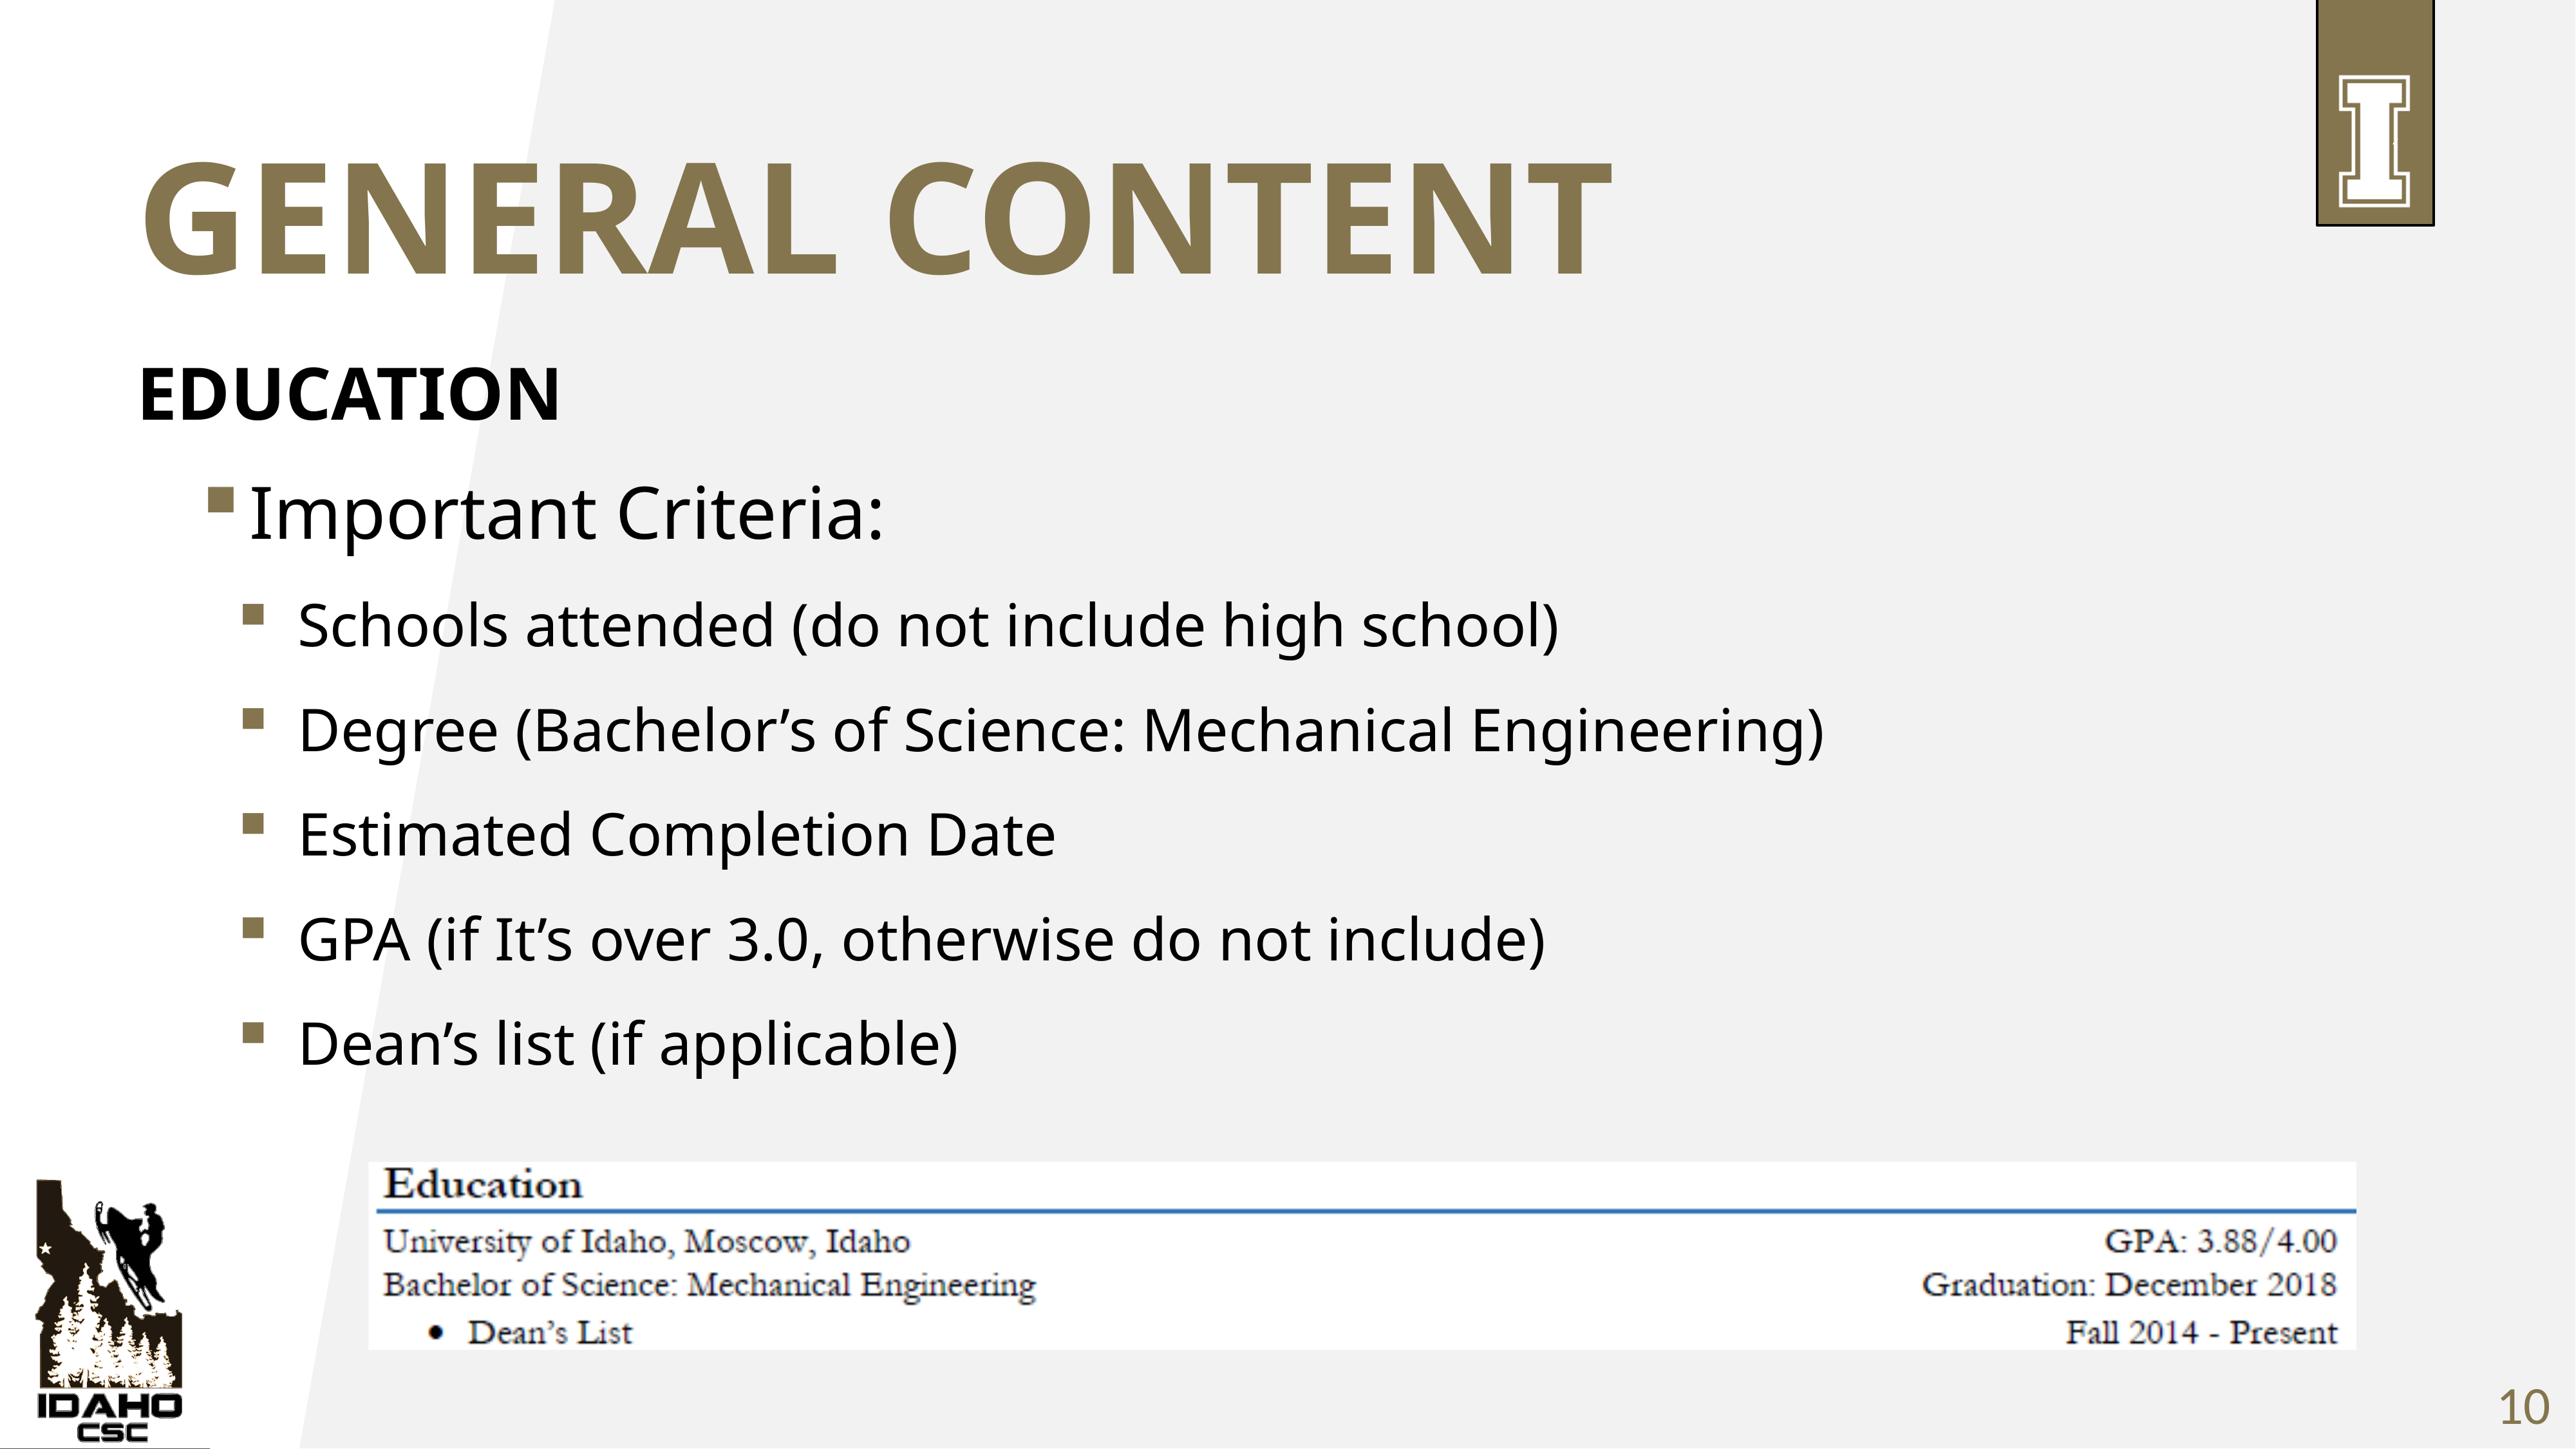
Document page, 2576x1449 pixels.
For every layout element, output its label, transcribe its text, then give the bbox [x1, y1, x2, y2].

list Important Criteria: Schools attended (do not include high school) Degree (Bachelor’s of Science: Mechanical Engineering) Estimated Completion Date GPA (if It’s over 3.0, otherwise do not include) Dean’s list (if applicable) [200, 482, 2214, 1083]
title General Content [136, 177, 2358, 310]
picture [368, 1162, 2356, 1350]
picture [0, 1177, 210, 1449]
list education [136, 347, 1780, 436]
picture [2334, 71, 2414, 211]
